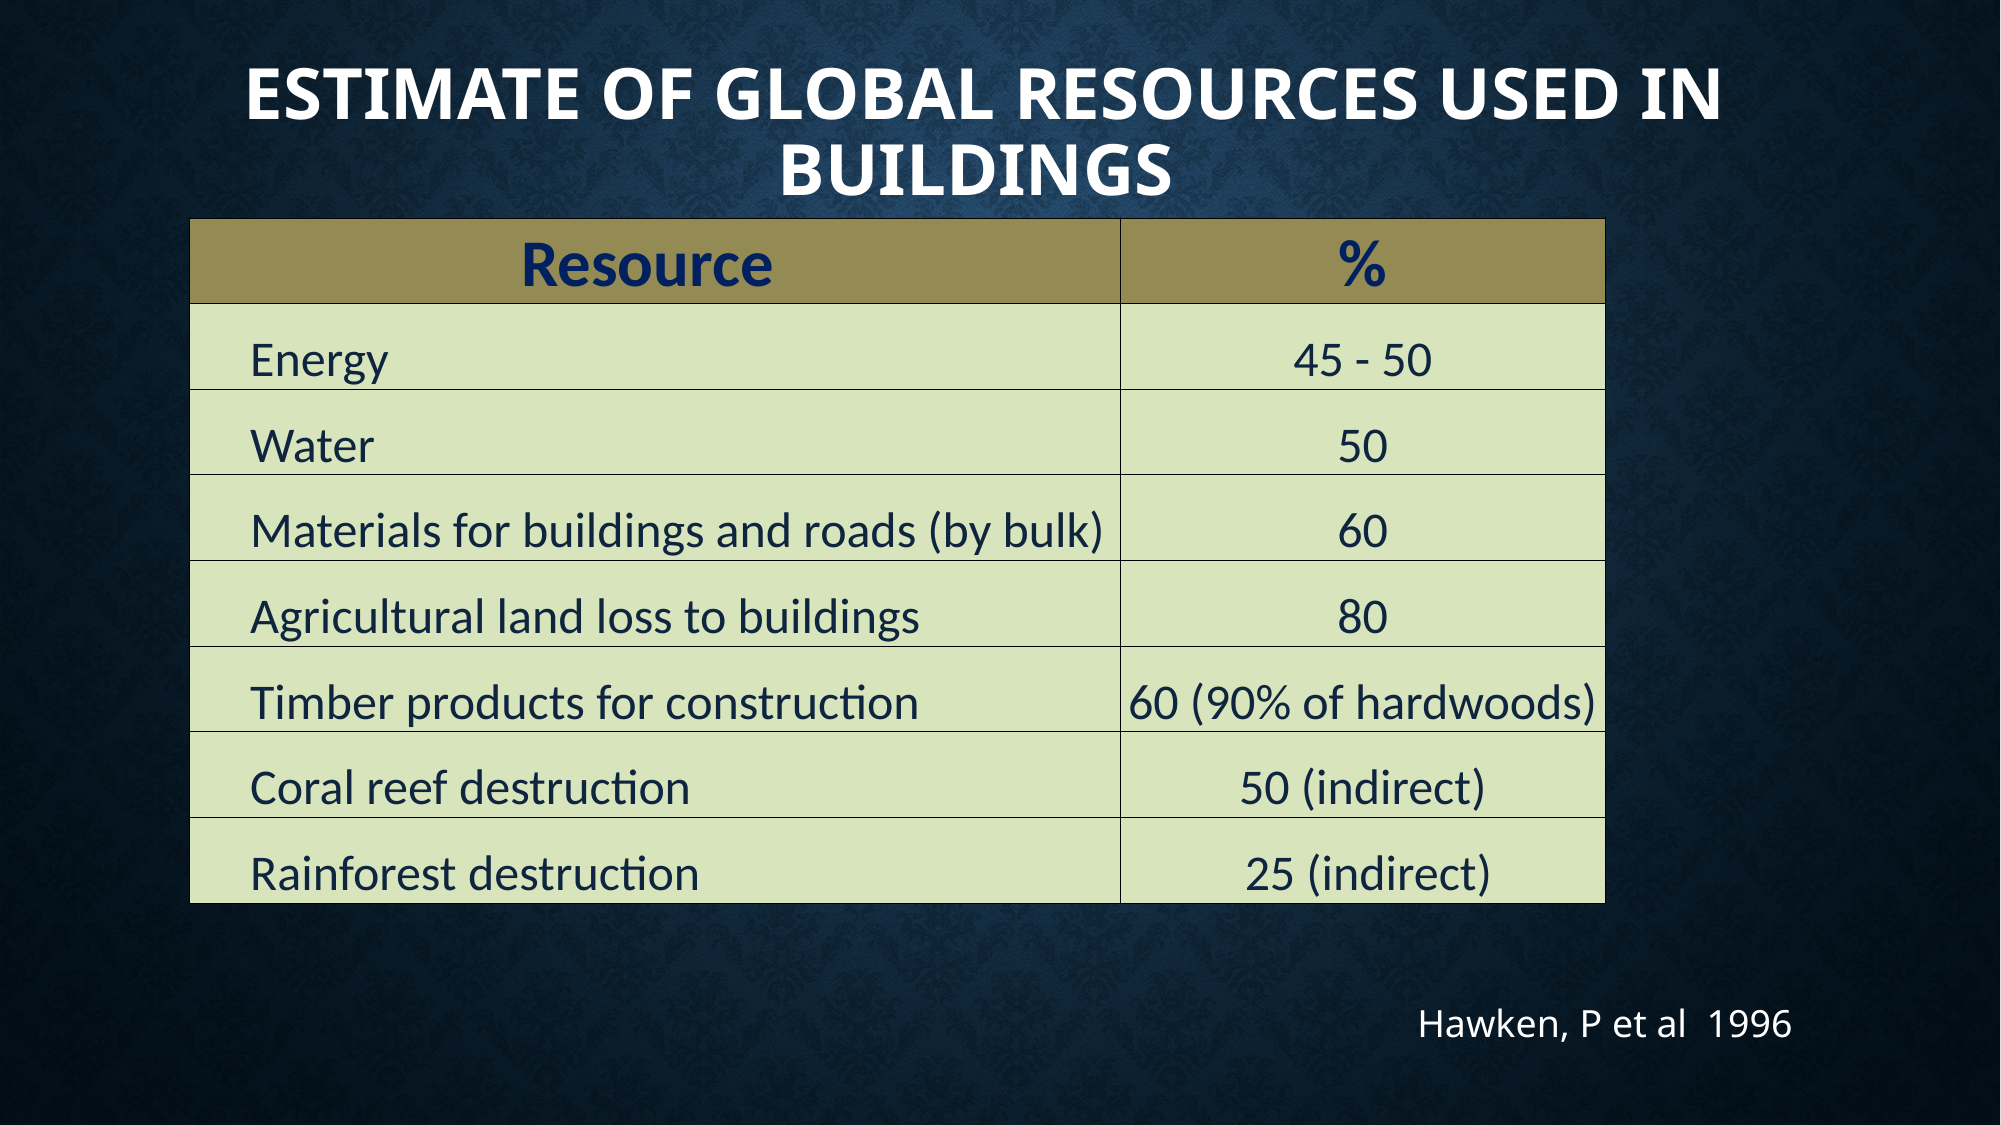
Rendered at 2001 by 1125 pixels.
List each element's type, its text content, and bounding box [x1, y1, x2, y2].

table_cell 25 (indirect) [1121, 818, 1605, 903]
table_cell Agricultural land loss to buildings [190, 561, 1120, 646]
table_cell 45 - 50 [1121, 304, 1605, 389]
text_box Hawken, P et al 1996 [1402, 992, 1808, 1053]
title Estimate of global resources used in buildings [135, 25, 1835, 244]
table_cell Water [190, 390, 1120, 474]
table_cell 50 [1121, 390, 1605, 474]
table_cell 50 (indirect) [1121, 732, 1605, 817]
table_cell 80 [1121, 561, 1605, 646]
table_header % [1121, 219, 1605, 303]
table_cell Coral reef destruction [190, 732, 1120, 817]
table_cell Energy [190, 304, 1120, 389]
table_cell 60 [1121, 475, 1605, 560]
table_cell Timber products for construction [190, 647, 1120, 731]
table_header Resource [190, 219, 1120, 303]
table_cell Materials for buildings and roads (by bulk) [190, 475, 1120, 560]
table_cell 60 (90% of hardwoods) [1121, 647, 1605, 731]
table_cell Rainforest destruction [190, 818, 1120, 903]
